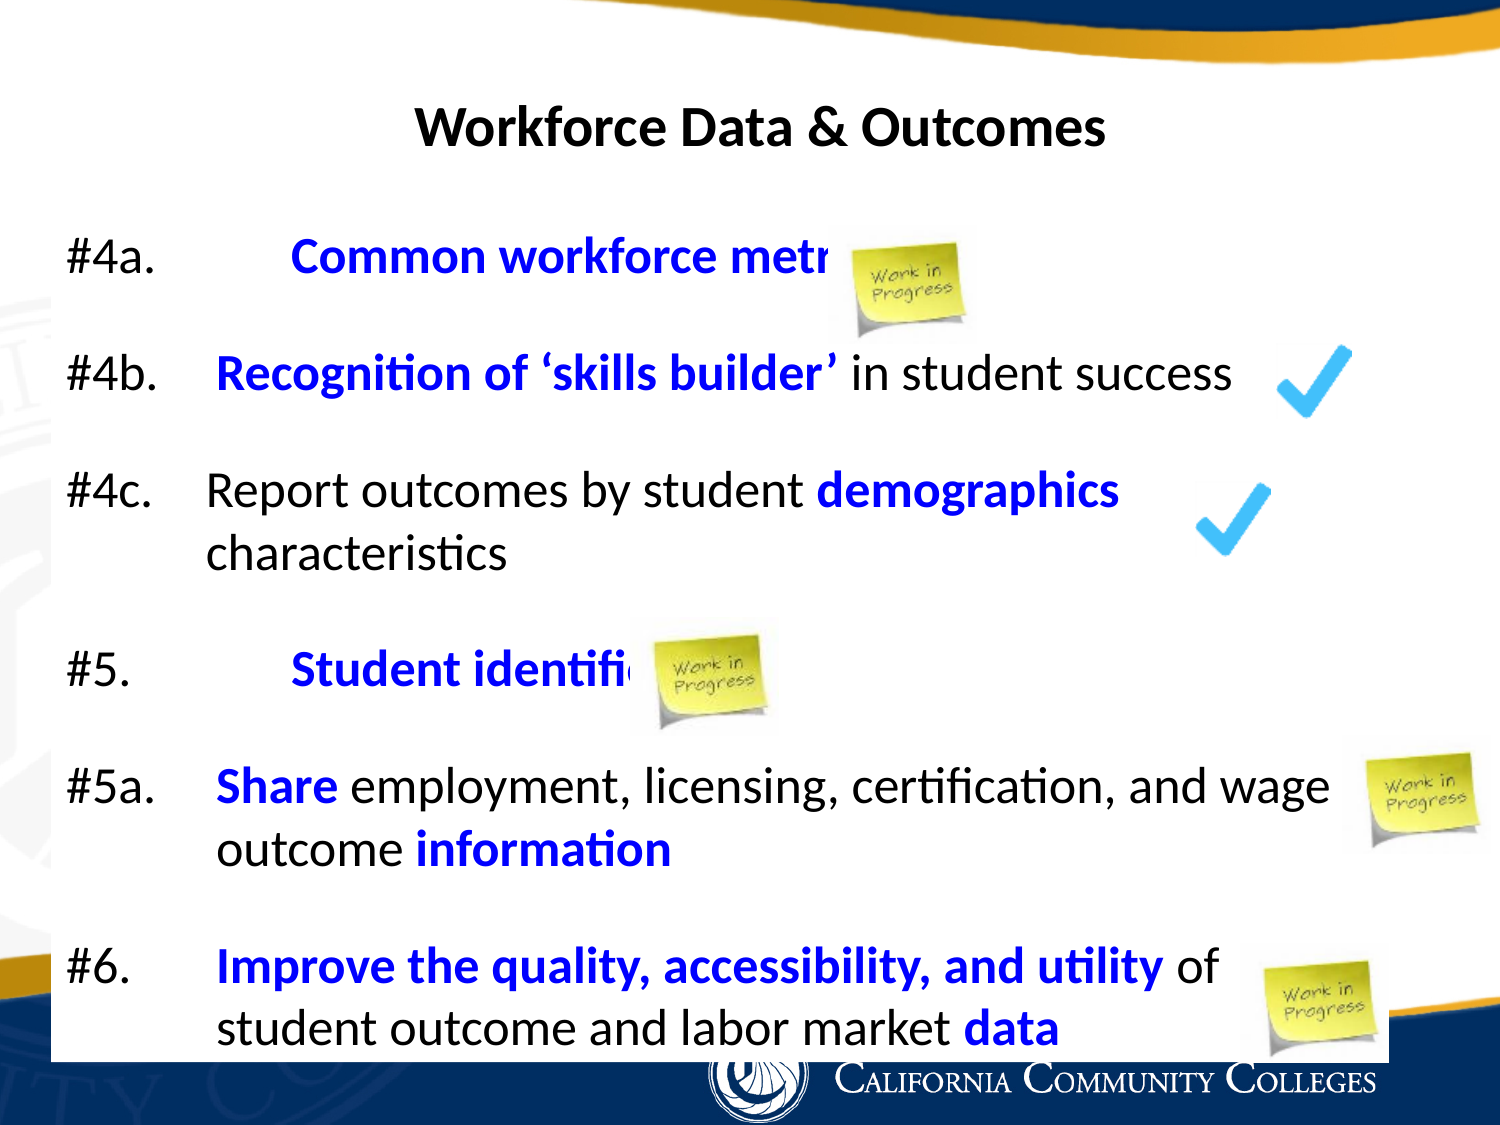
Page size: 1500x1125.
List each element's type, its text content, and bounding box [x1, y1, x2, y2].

picture [0, 0, 1500, 1125]
list #4a. Common workforce metrics #4b. Recognition of ‘skills builder’ in student success #4c. Report outcomes by student demographics characteristics #5. Student identifier #5a. Share employment, licensing, certification, and wage outcome information #6. Improve the quality, accessibility, and utility of student outcome and labor market data [51, 214, 1389, 1063]
title Workforce Data & Outcomes [104, 81, 1417, 269]
